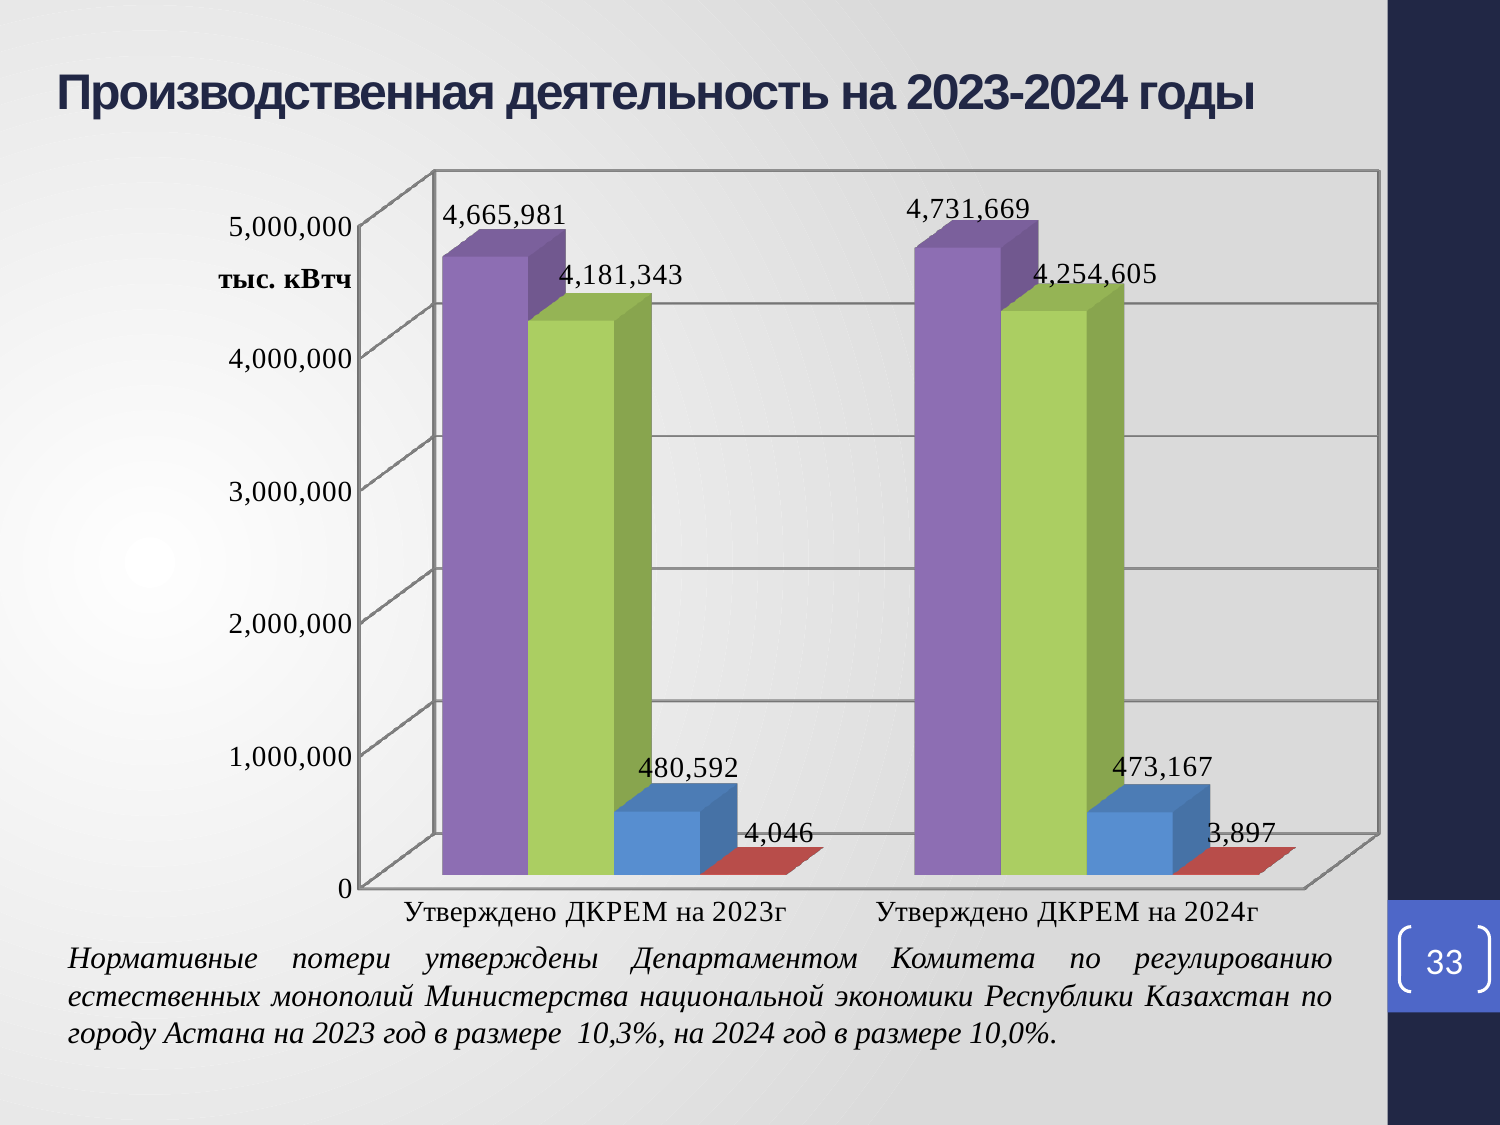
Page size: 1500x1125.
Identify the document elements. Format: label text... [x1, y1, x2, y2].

chart [28, 148, 1408, 949]
text_box Производственная деятельность на 2023-2024 годы [41, 65, 1341, 114]
text_box Нормативные потери утверждены Департаментом Комитета по регулированию естественных монополий Министерства национальной экономики Республики Казахстан по городу Астана на 2023 год в размере 10,3%, на 2024 год в размере 10,0%. [53, 954, 1349, 1058]
slide_number 33 [1397, 925, 1492, 994]
